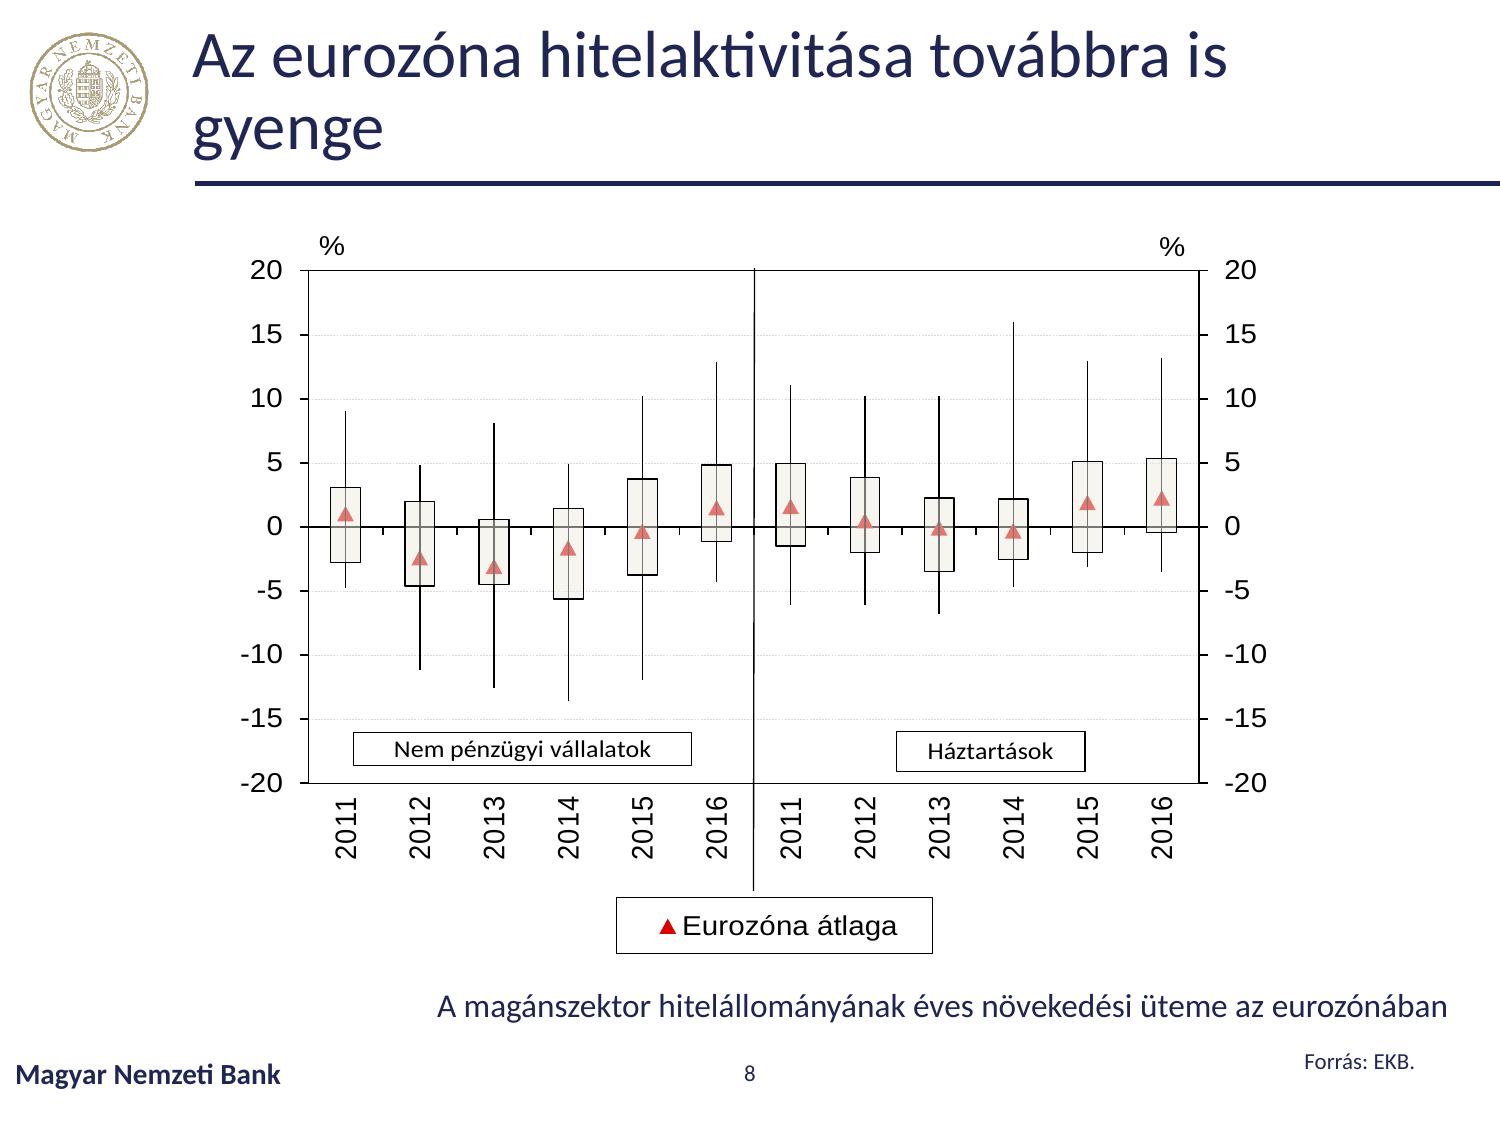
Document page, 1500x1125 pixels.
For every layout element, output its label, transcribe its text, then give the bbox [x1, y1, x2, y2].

picture [229, 219, 1282, 971]
title Az eurozóna hitelaktivitása továbbra is gyenge [177, 29, 1406, 155]
text_box Forrás: EKB. [986, 1033, 1431, 1092]
slide_number 8 [581, 1042, 919, 1103]
footer Magyar Nemzeti Bank [0, 1042, 507, 1103]
text_box A magánszektor hitelállományának éves növekedési üteme az eurozónában [289, 981, 1465, 1033]
picture [17, 21, 161, 165]
